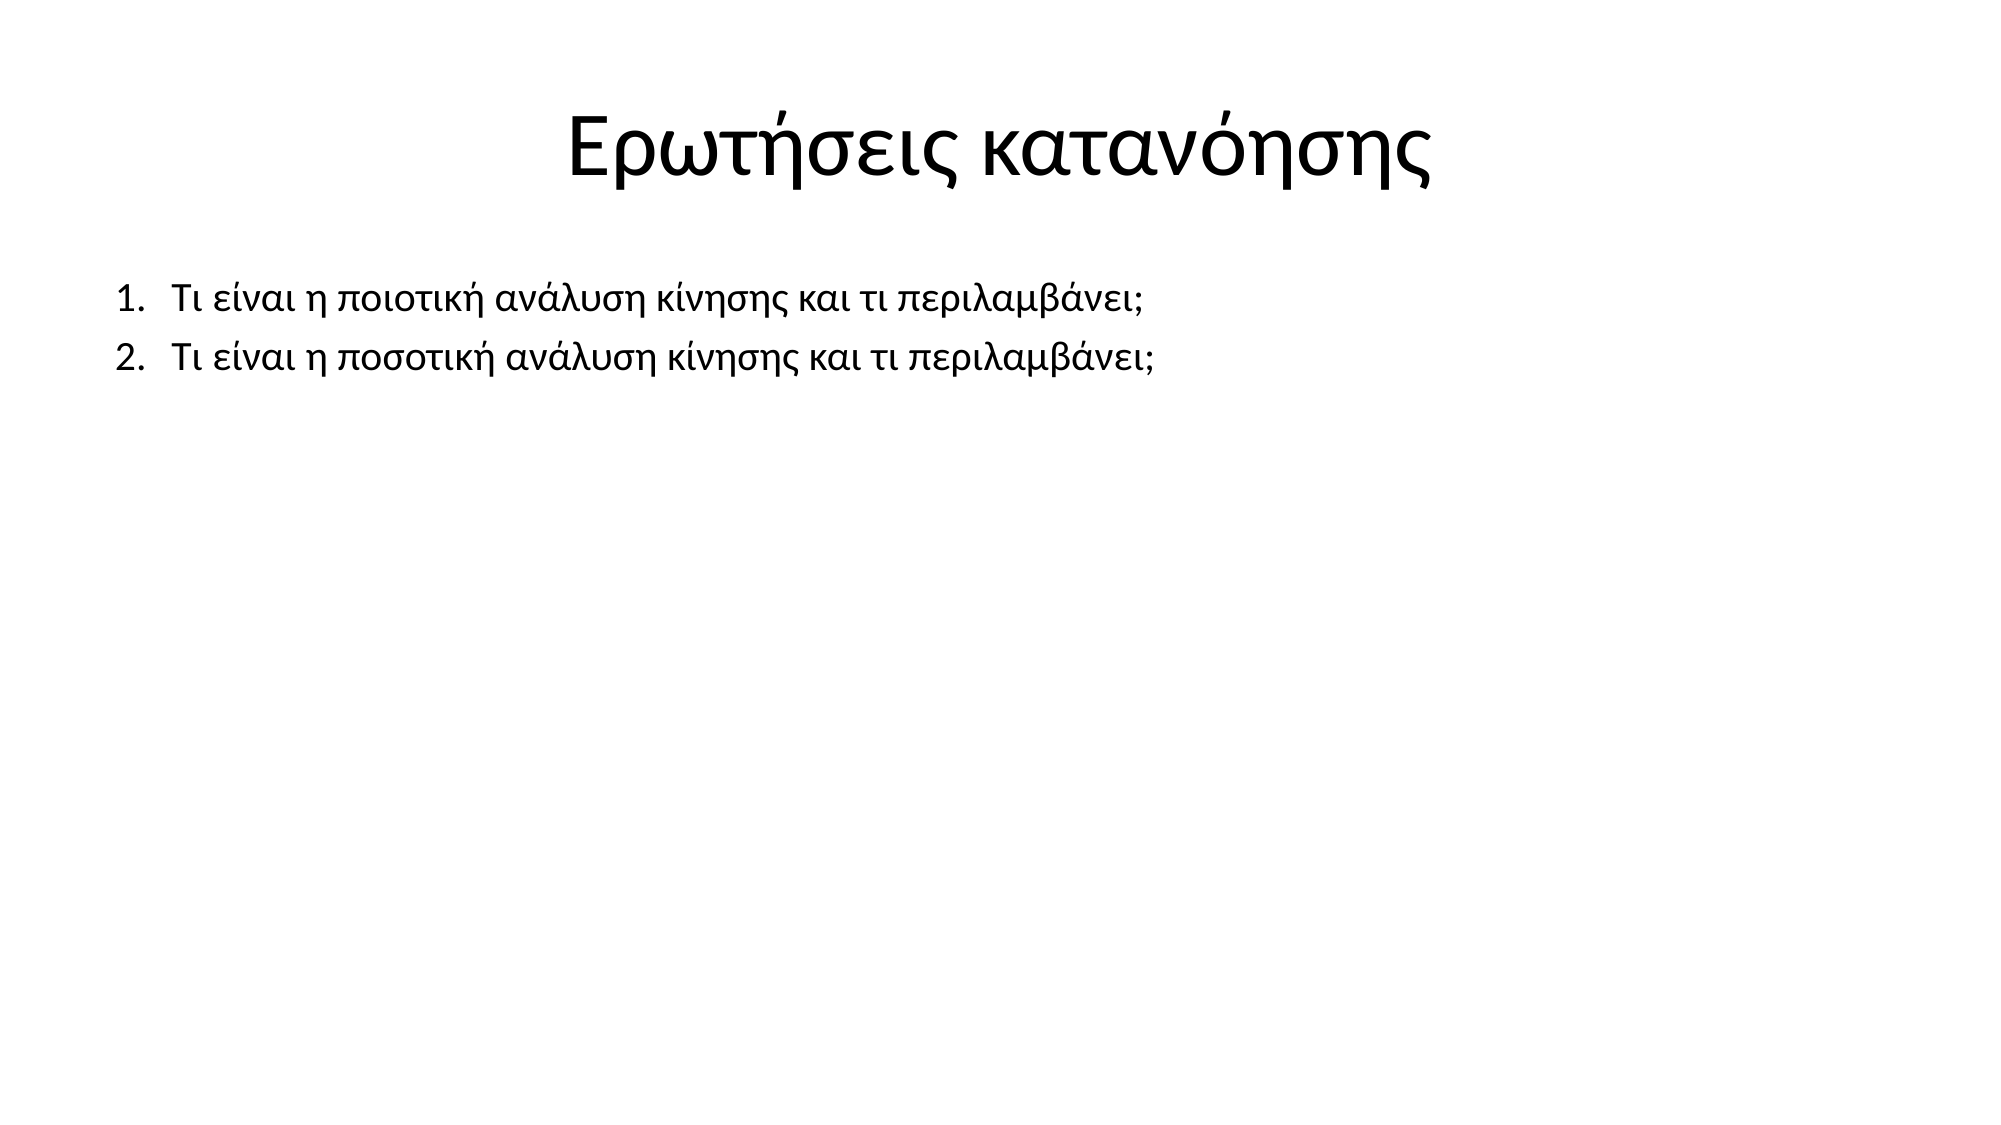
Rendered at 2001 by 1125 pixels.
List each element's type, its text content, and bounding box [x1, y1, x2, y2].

title Ερωτήσεις κατανόησης [99, 45, 1900, 233]
list Τι είναι η ποιοτική ανάλυση κίνησης και τι περιλαμβάνει; Τι είναι η ποσοτική ανάλυση κίνησης και τι περιλαμβάνει; [99, 262, 1900, 1005]
